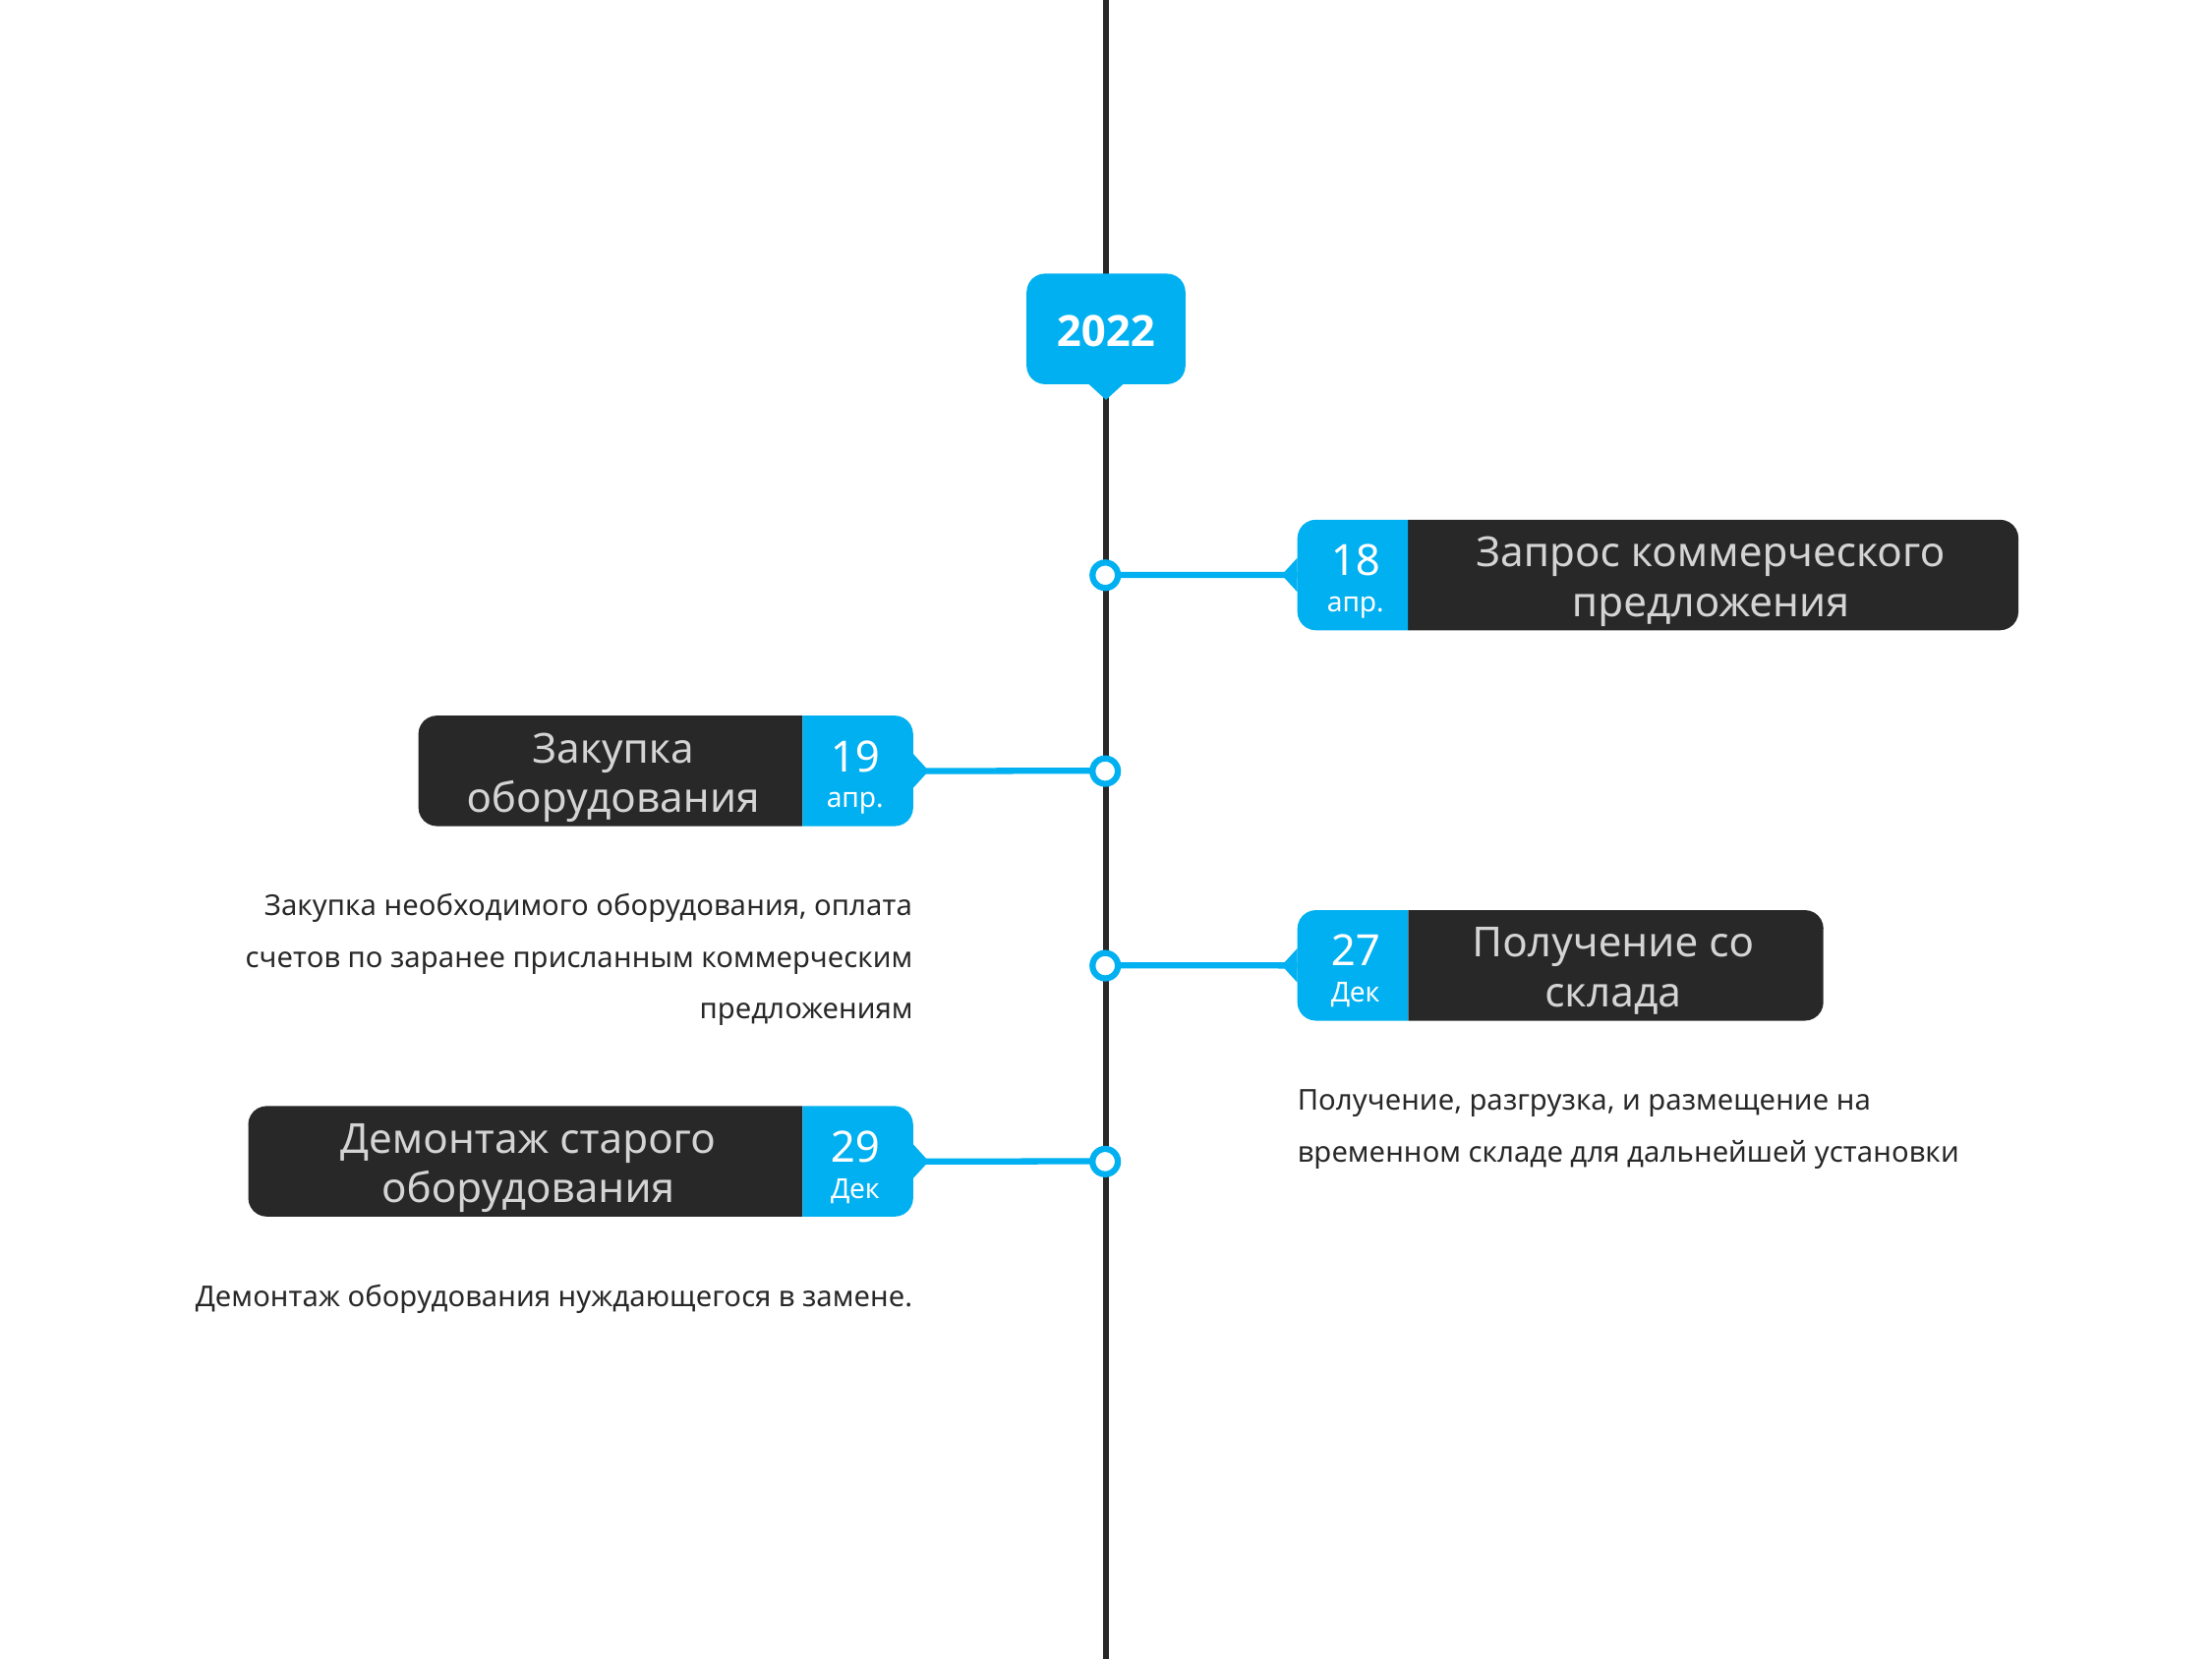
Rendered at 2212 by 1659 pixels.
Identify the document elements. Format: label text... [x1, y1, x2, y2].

text_box Демонтаж оборудования нуждающегося в замене. [193, 1252, 913, 1410]
text_box Закупка необходимого оборудования, оплата счетов по заранее присланным коммерческим предложениям [193, 861, 913, 1020]
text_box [418, 715, 1119, 827]
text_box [1042, 257, 1170, 417]
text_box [248, 1106, 1119, 1217]
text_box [1092, 910, 1824, 1021]
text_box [1092, 519, 2019, 631]
text_box Получение, разгрузка, и размещение на временном складе для дальнейшей установки [1297, 1056, 2019, 1214]
